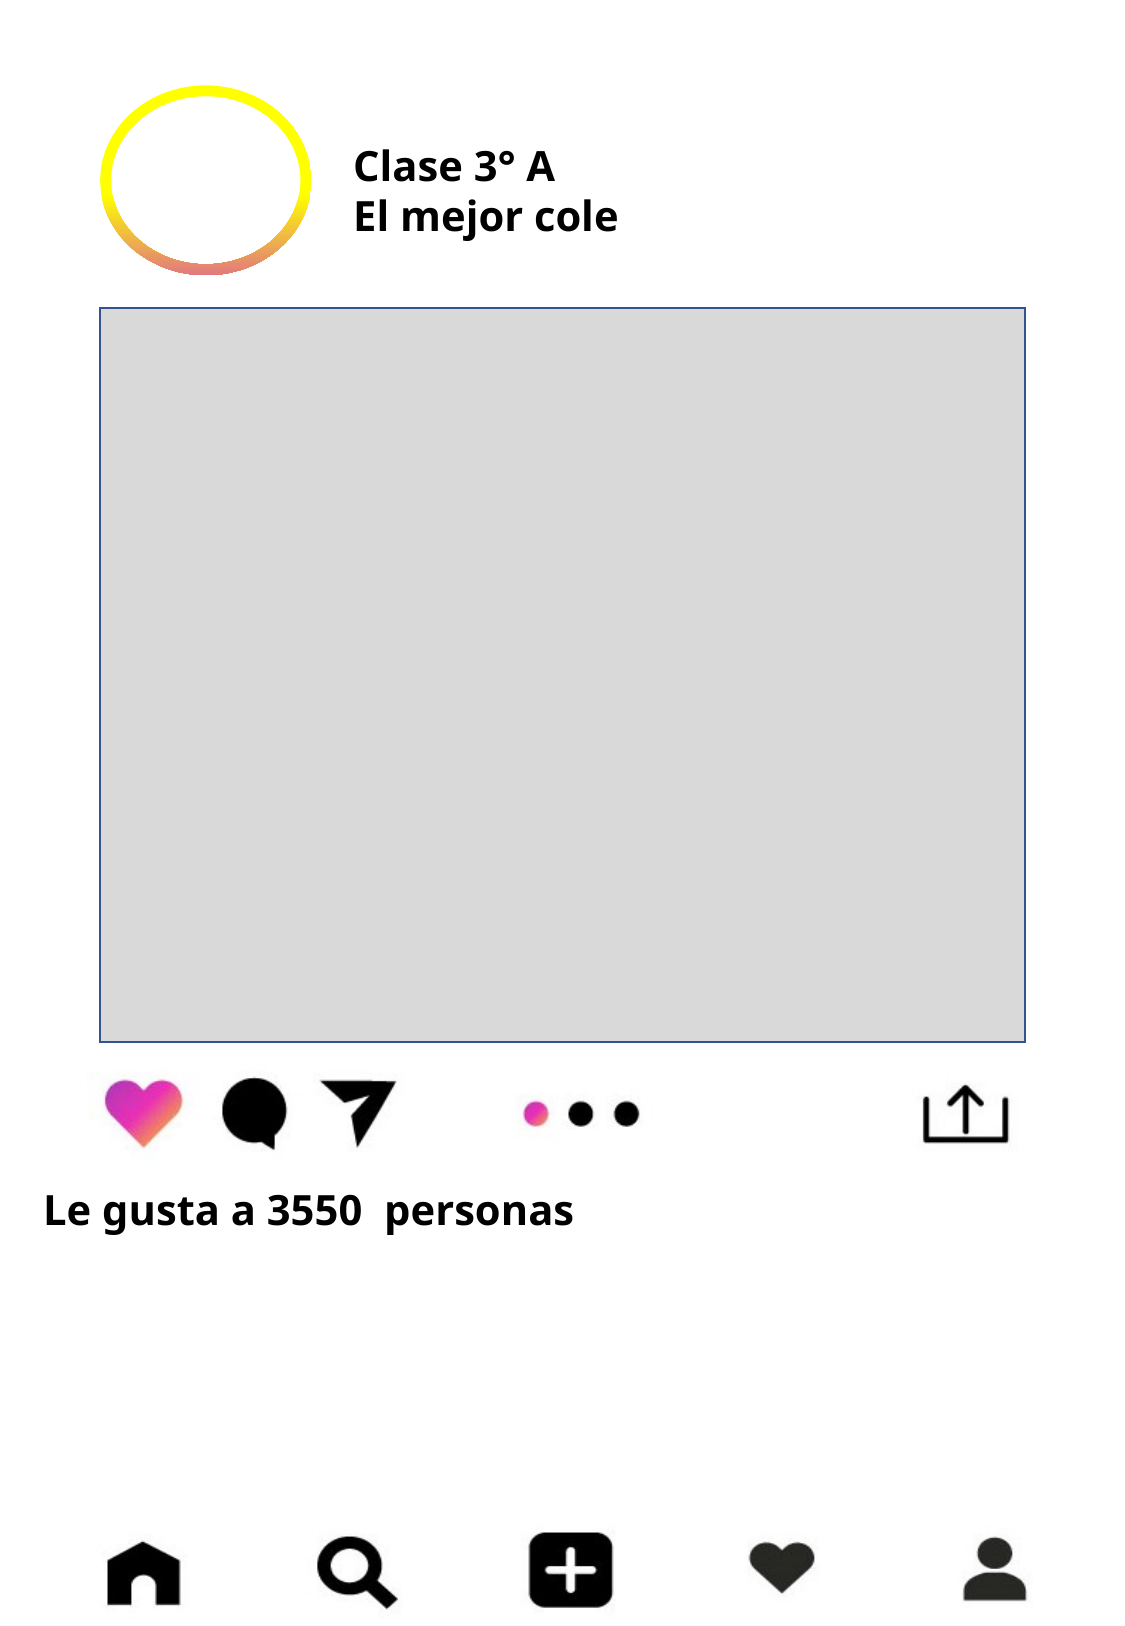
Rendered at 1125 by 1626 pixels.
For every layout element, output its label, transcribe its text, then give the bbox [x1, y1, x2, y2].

text_box [99, 307, 1026, 1043]
text_box [99, 84, 313, 277]
picture [87, 1050, 1025, 1161]
picture [81, 1522, 1066, 1620]
text_box Clase 3° A El mejor cole [338, 132, 671, 248]
text_box Le gusta a 3550 personas [28, 1176, 590, 1241]
